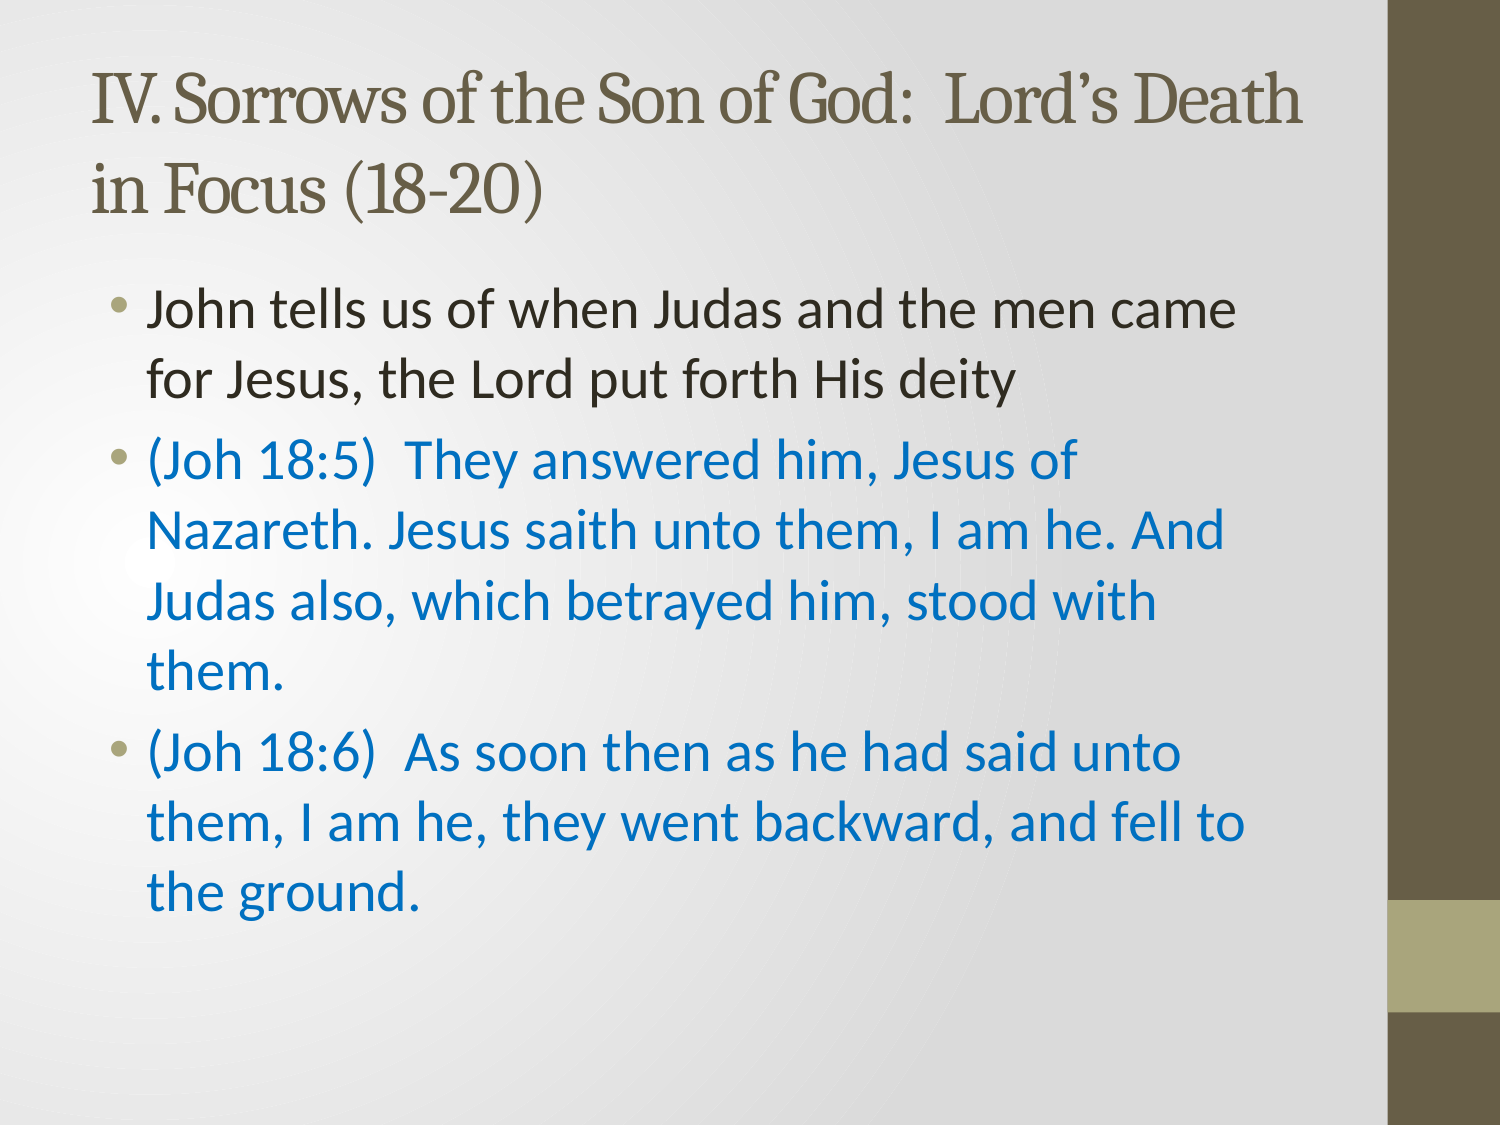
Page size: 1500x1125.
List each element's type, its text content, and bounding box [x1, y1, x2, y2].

list John tells us of when Judas and the men came for Jesus, the Lord put forth His deity (Joh 18:5) They answered him, Jesus of Nazareth. Jesus saith unto them, I am he. And Judas also, which betrayed him, stood with them. (Joh 18:6) As soon then as he had said unto them, I am he, they went backward, and fell to the ground. [75, 262, 1325, 1050]
title IV. Sorrows of the Son of God: Lord’s Death in Focus (18-20) [75, 45, 1325, 233]
